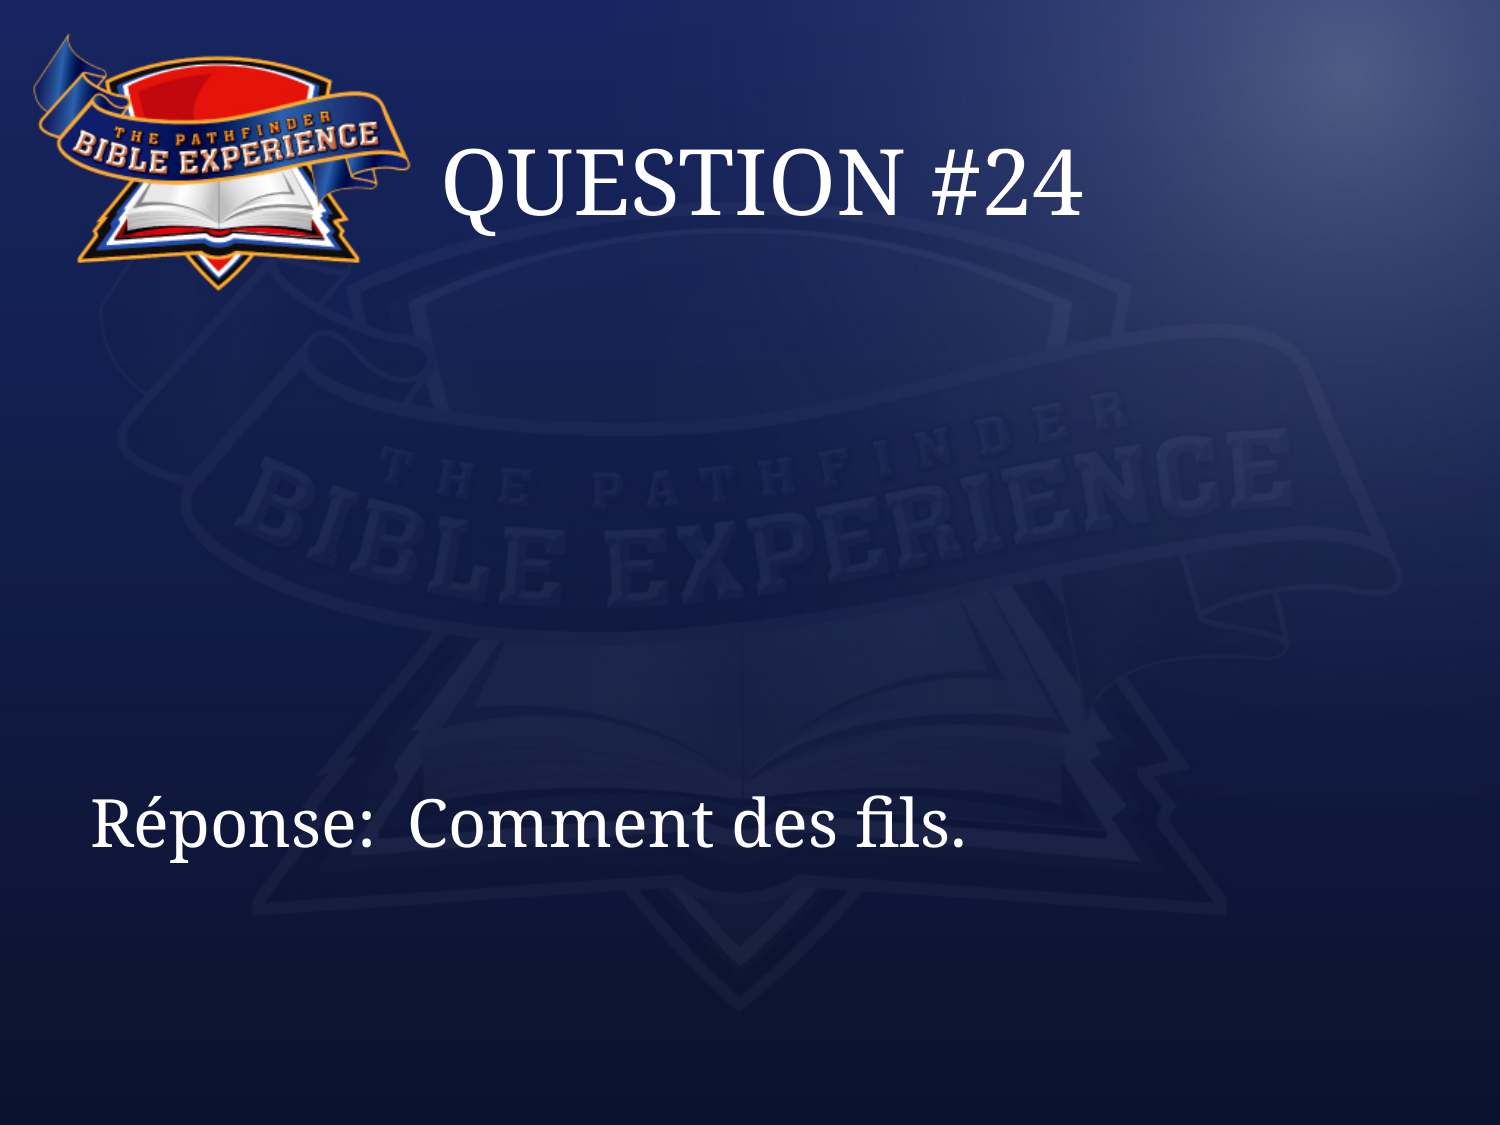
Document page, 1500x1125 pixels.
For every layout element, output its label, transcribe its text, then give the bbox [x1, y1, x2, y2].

list Réponse: Comment des fils. [75, 307, 1425, 1056]
title QUESTION #24 [425, 85, 1425, 273]
picture [0, 0, 1500, 1125]
